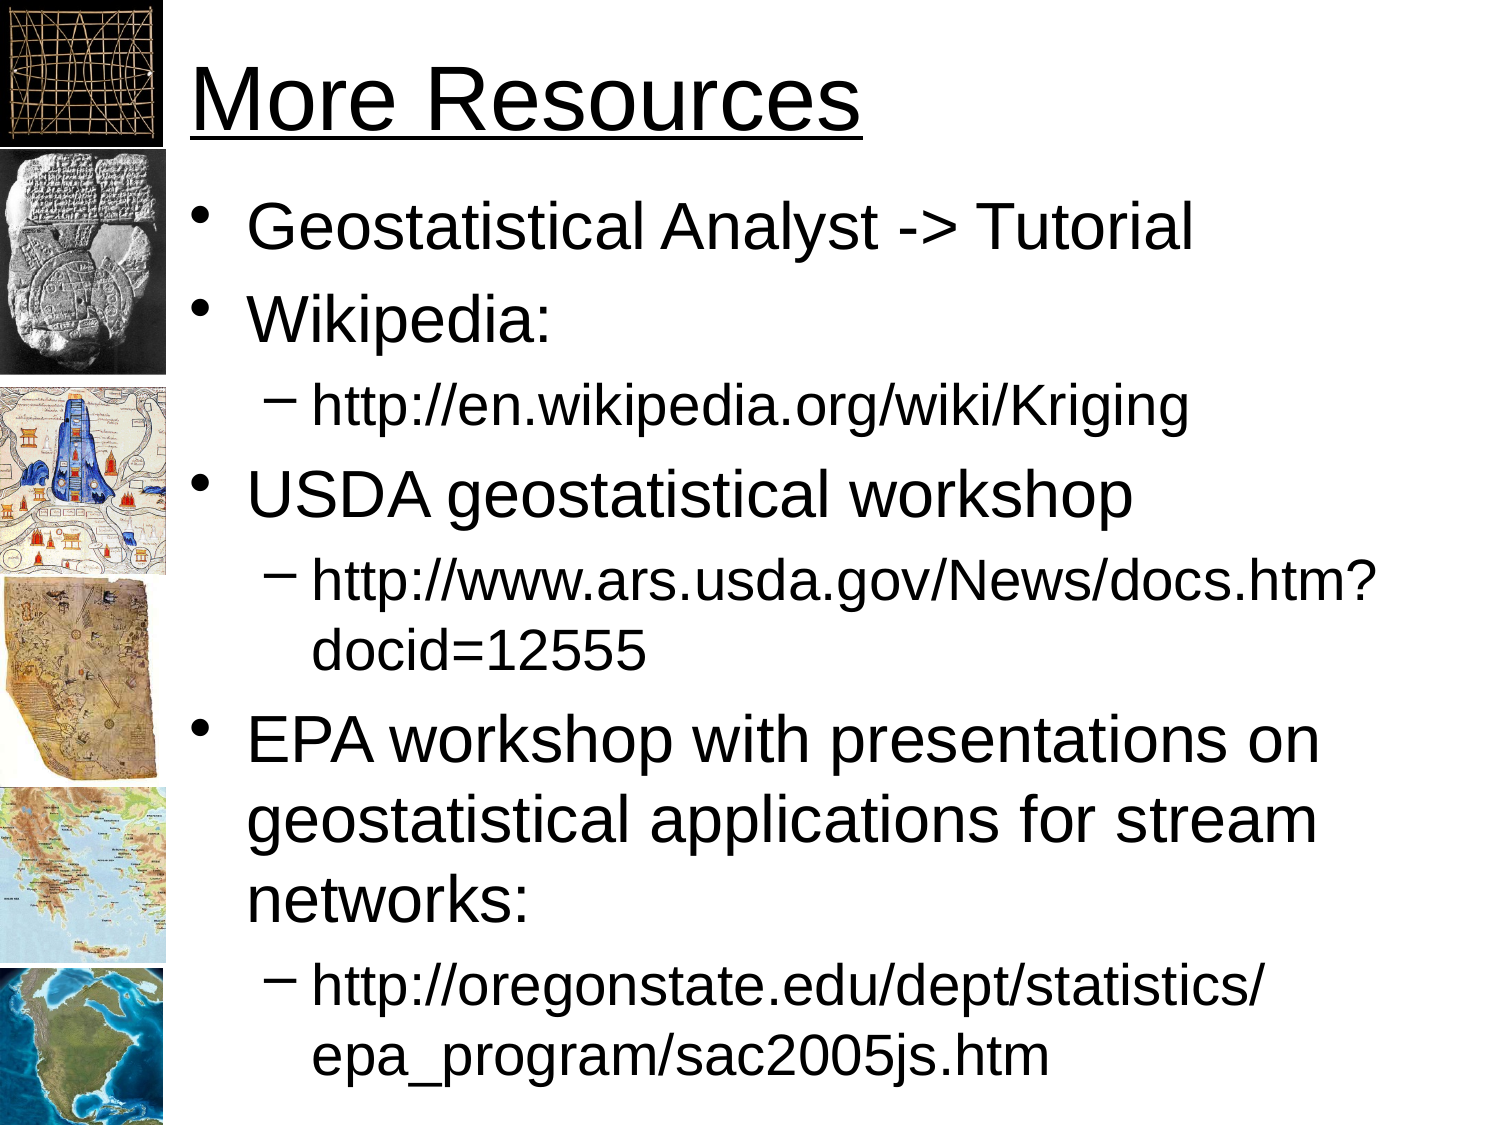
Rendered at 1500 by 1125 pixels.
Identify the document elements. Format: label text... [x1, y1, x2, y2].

title More Resources [174, 0, 1475, 174]
picture [0, 968, 163, 1125]
picture [0, 149, 166, 375]
picture [0, 0, 163, 147]
list Geostatistical Analyst -> Tutorial Wikipedia: http://en.wikipedia.org/wiki/Kriging USDA geostatistical workshop http://www.ars.usda.gov/News/docs.htm?docid=12555 EPA workshop with presentations on geostatistical applications for stream networks: http://oregonstate.edu/dept/statistics/epa_program/sac2005js.htm [174, 174, 1475, 1125]
picture [0, 387, 166, 963]
